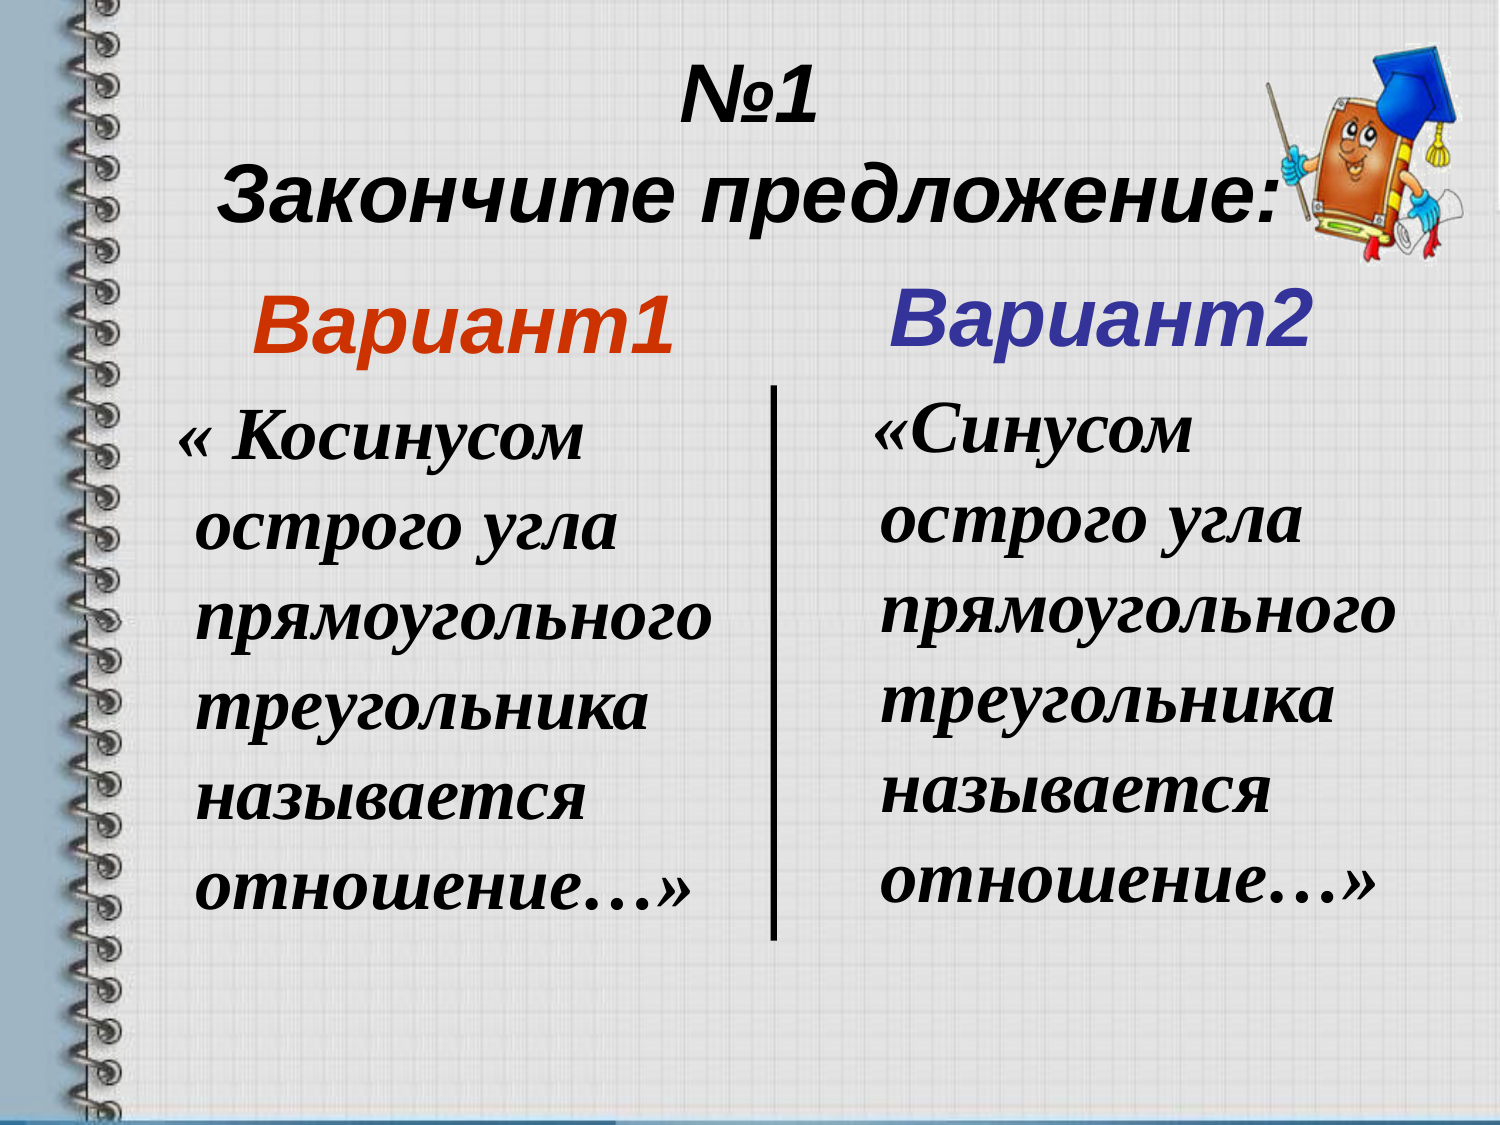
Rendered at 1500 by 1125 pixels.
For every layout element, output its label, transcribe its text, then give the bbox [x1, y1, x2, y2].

picture [0, 0, 1500, 1125]
list Вариант2 «Синусом острого угла прямоугольного треугольника называется отношение…» [808, 255, 1424, 988]
title №1 Закончите предложение: [74, 44, 1254, 233]
list Вариант1 « Косинусом острого угла прямоугольного треугольника называется отношение…» [123, 262, 774, 1095]
